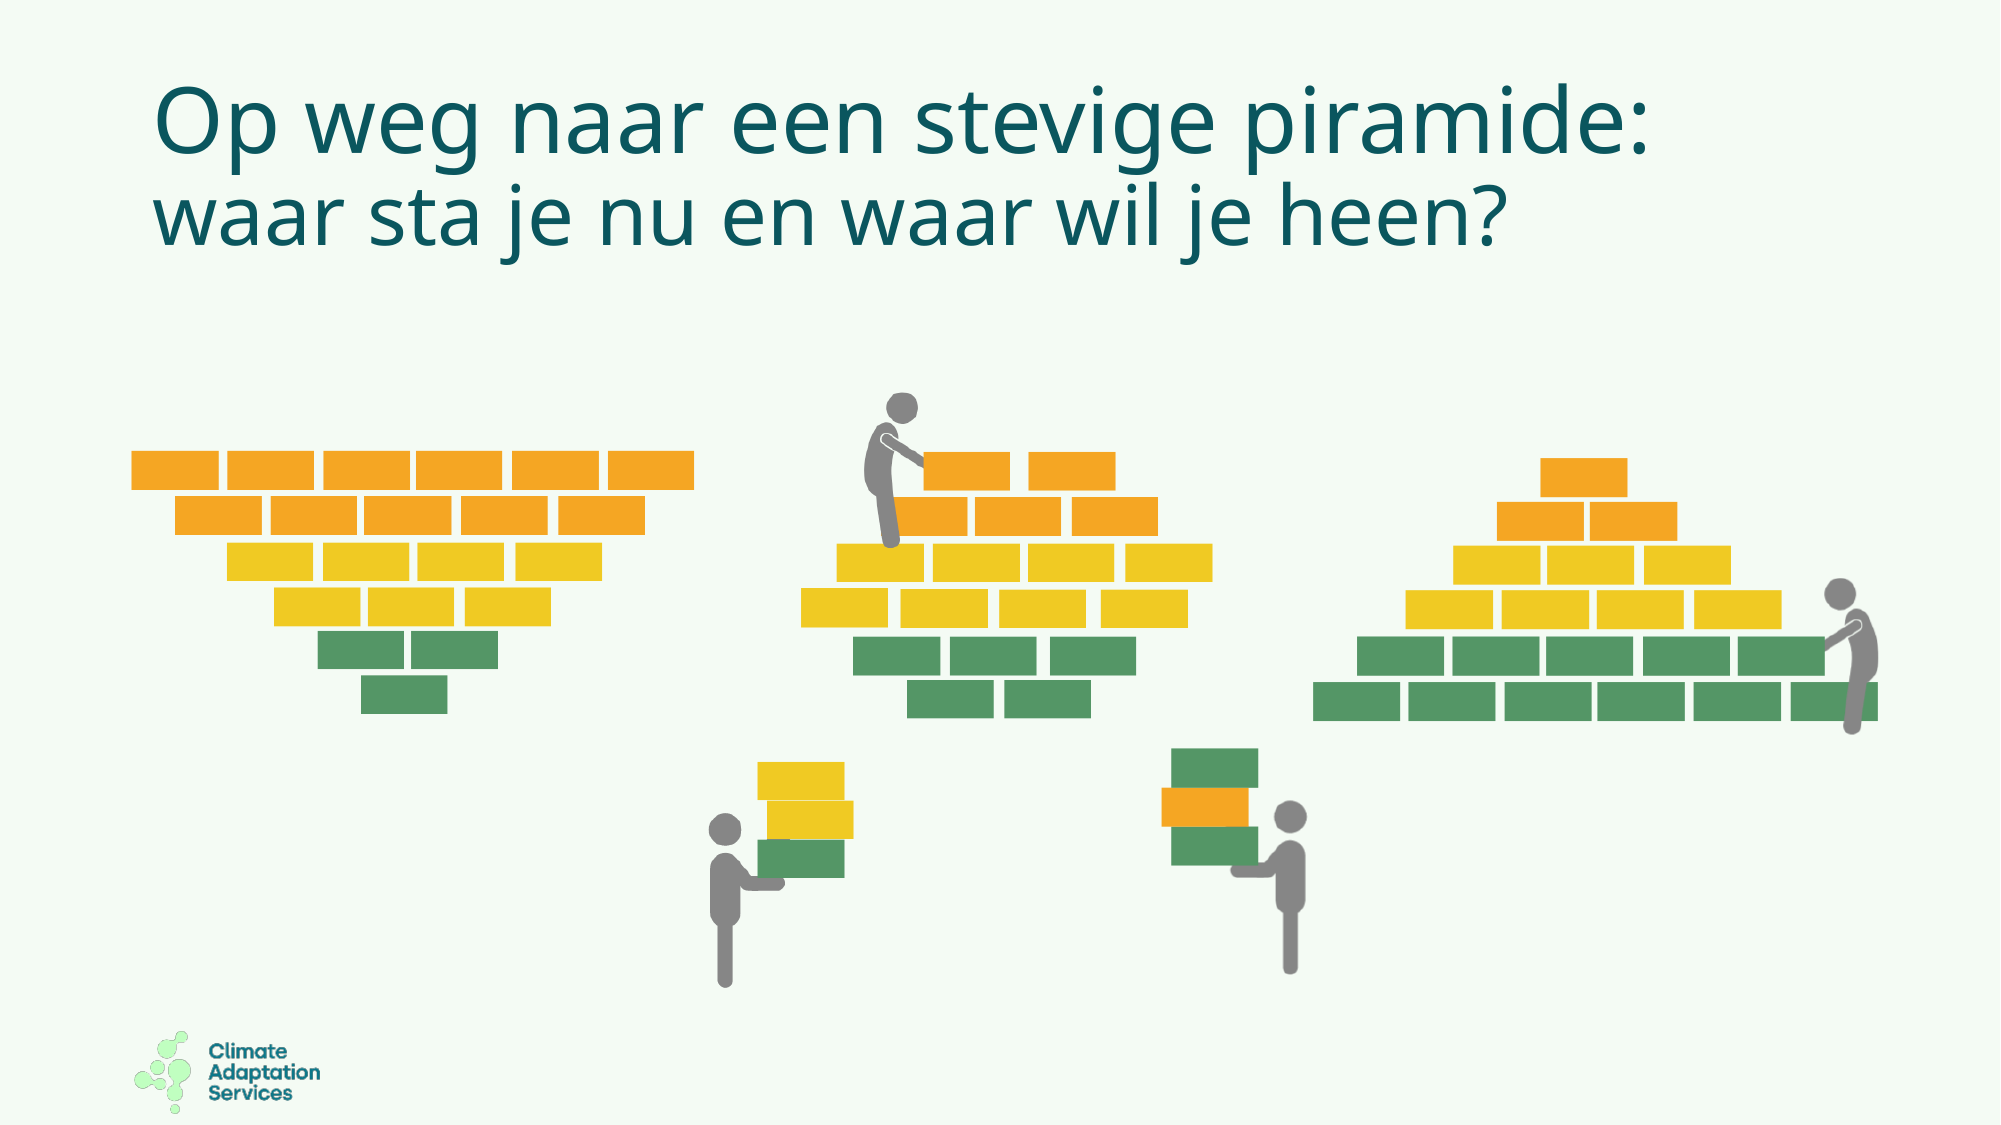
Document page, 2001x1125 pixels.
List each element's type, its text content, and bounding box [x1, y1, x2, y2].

title Op weg naar een stevige piramide: waar sta je nu en waar wil je heen? [137, 59, 1863, 278]
picture [59, 289, 1926, 1125]
